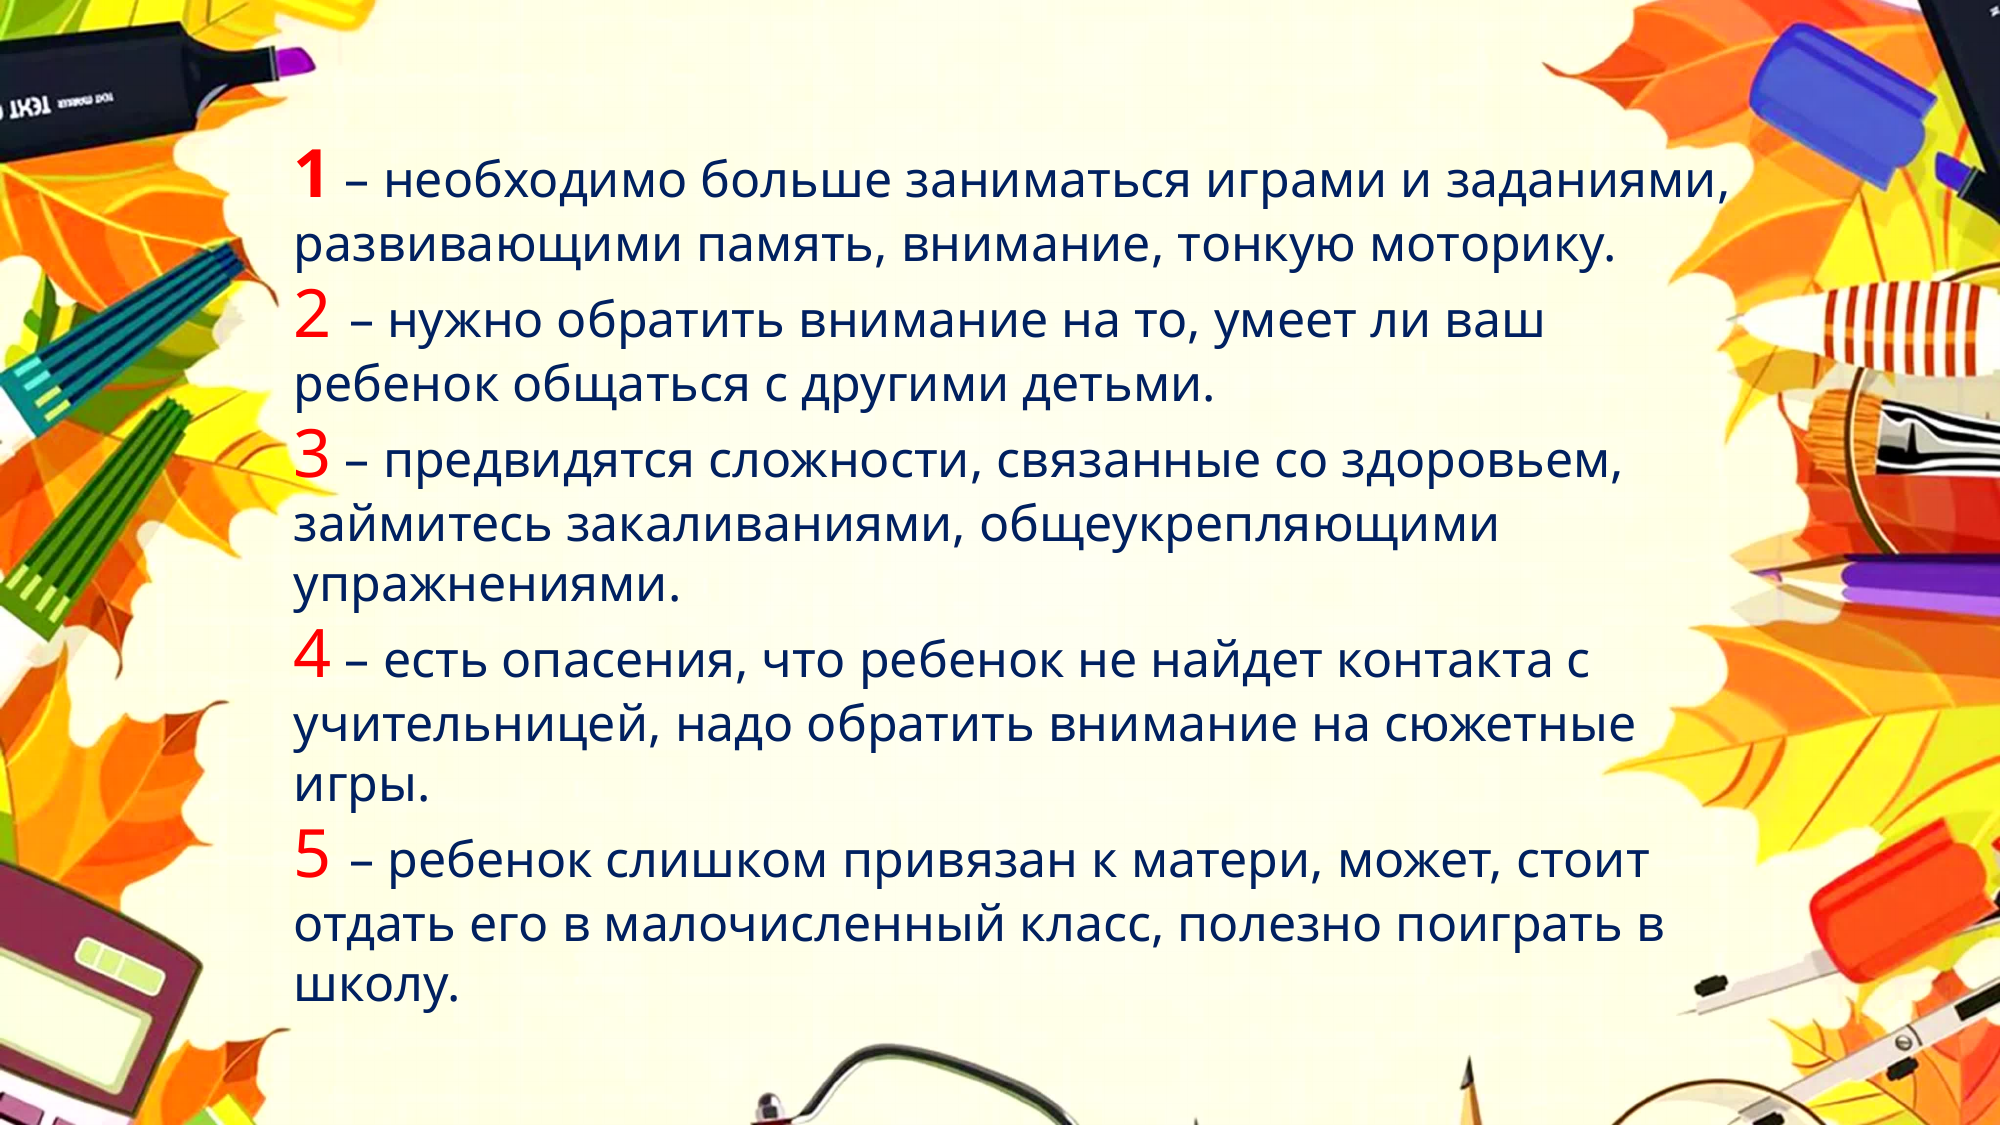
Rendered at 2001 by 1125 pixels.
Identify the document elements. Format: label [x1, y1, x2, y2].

list [0, 0, 2000, 1125]
